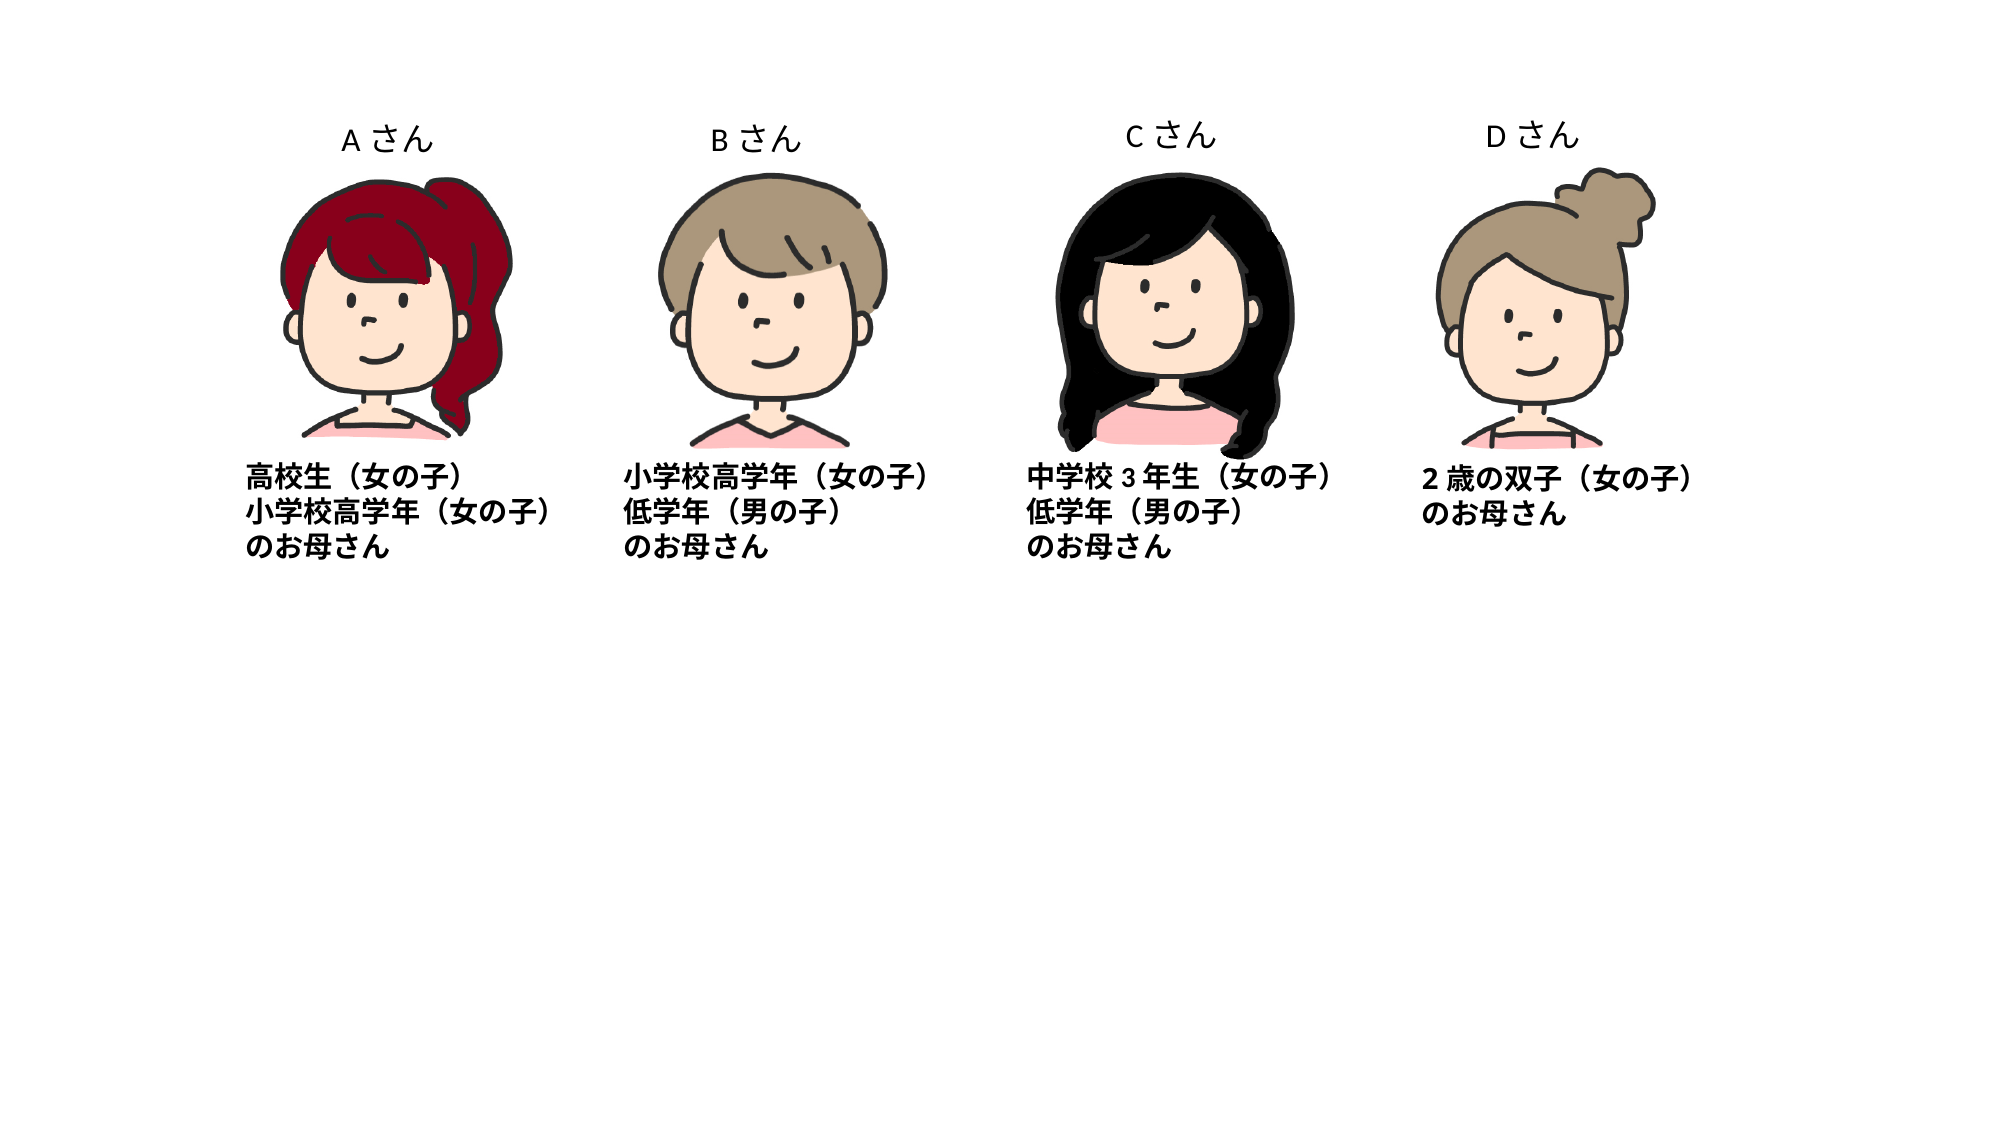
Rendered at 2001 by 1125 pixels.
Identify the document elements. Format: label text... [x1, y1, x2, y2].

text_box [617, 111, 935, 462]
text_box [240, 111, 536, 452]
text_box 中学校3年生（女の子） 低学年（男の子） のお母さん [1011, 451, 1363, 571]
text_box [1022, 106, 1323, 464]
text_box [1392, 106, 1673, 456]
text_box 小学校高学年（女の子） 低学年（男の子） のお母さん [608, 451, 960, 571]
text_box 2歳の双子（女の子） のお母さん [1406, 453, 1724, 538]
text_box 高校生（女の子） 小学校高学年（女の子） のお母さん [230, 451, 582, 571]
